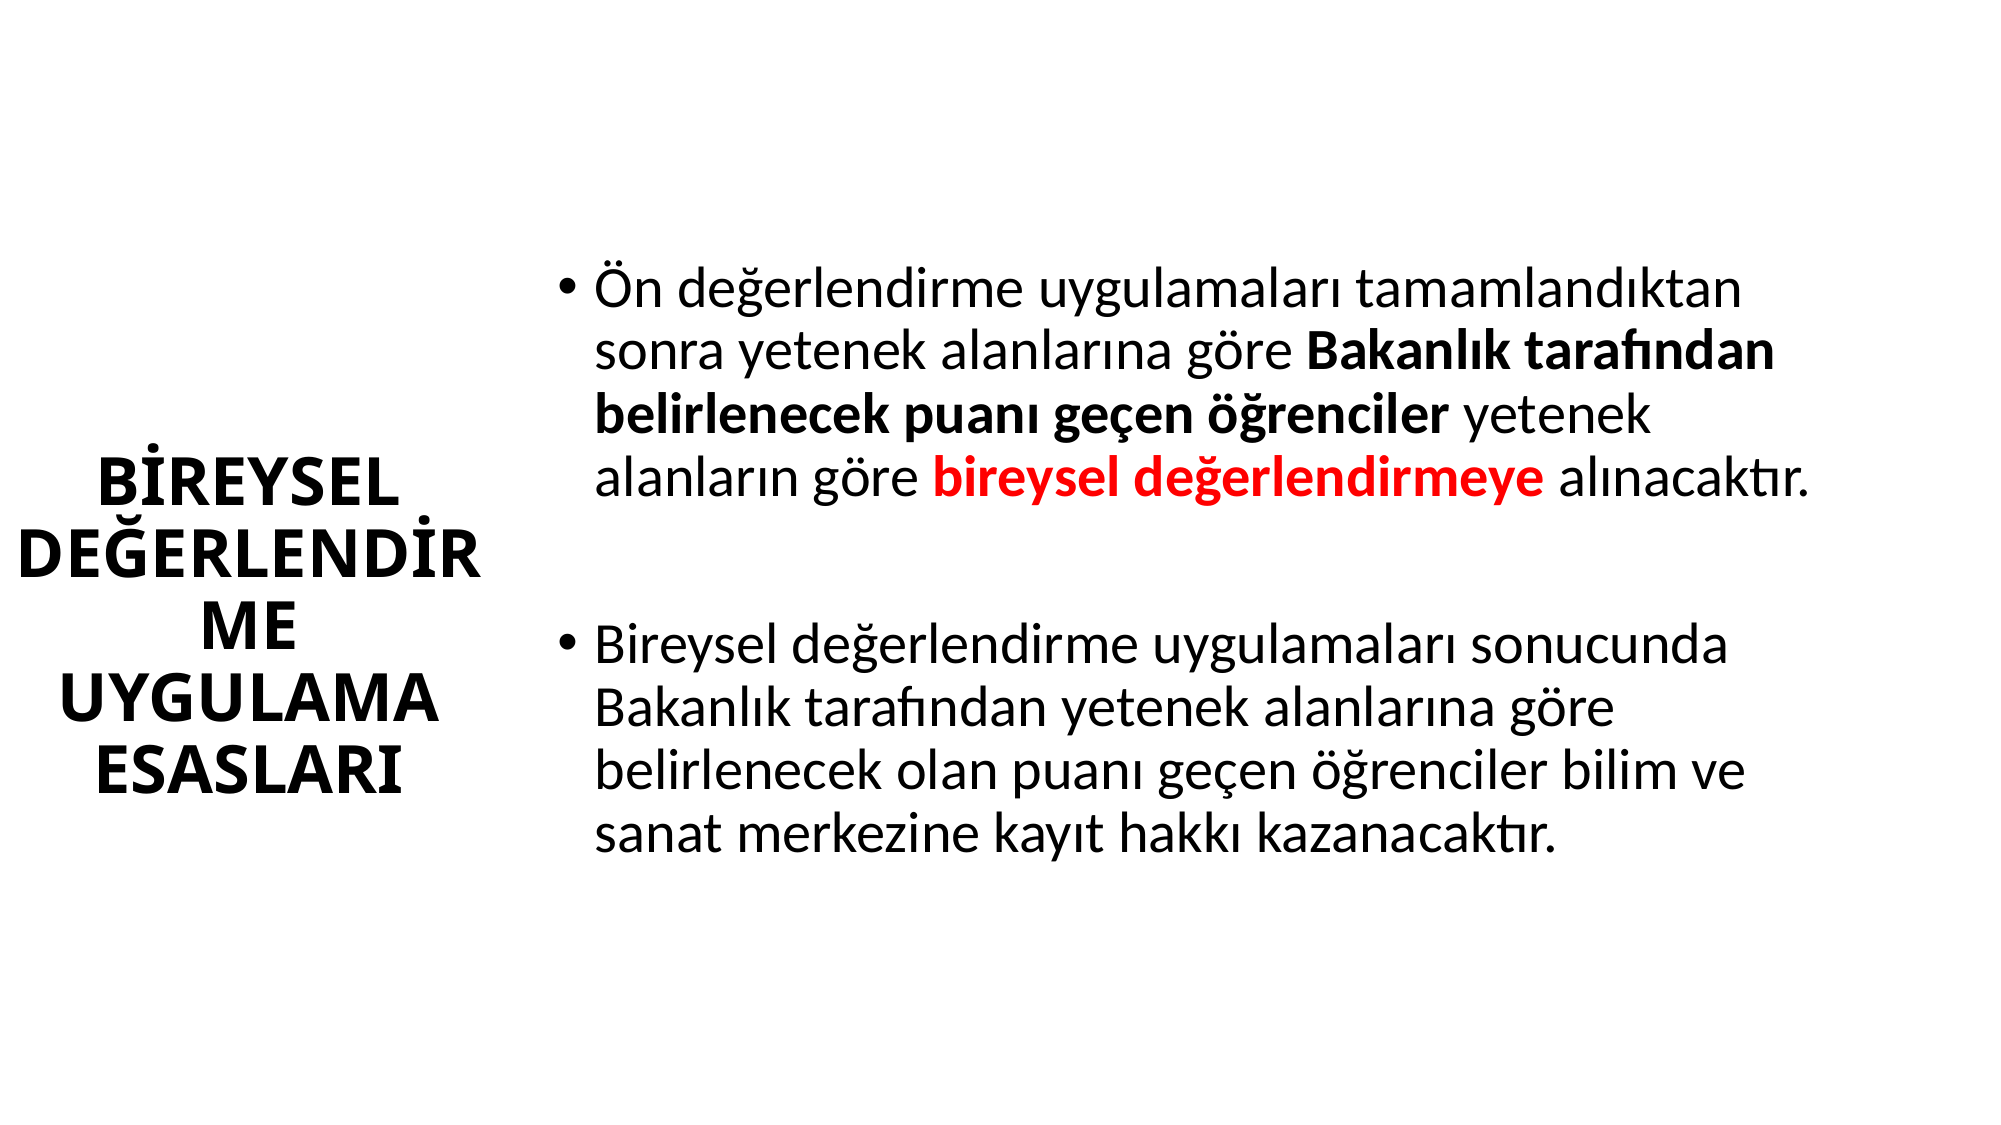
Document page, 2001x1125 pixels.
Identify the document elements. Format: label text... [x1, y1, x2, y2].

list Ön değerlendirme uygulamaları tamamlandıktan sonra yetenek alanlarına göre Bakanlık tarafından belirlenecek puanı geçen öğrenciler yetenek alanların göre bireysel değerlendirmeye alınacaktır. Bireysel değerlendirme uygulamaları sonucunda Bakanlık tarafından yetenek alanlarına göre belirlenecek olan puanı geçen öğrenciler bilim ve sanat merkezine kayıt hakkı kazanacaktır. [542, 131, 1869, 990]
title BİREYSEL DEĞERLENDİRME UYGULAMA ESASLARI [0, 328, 498, 927]
